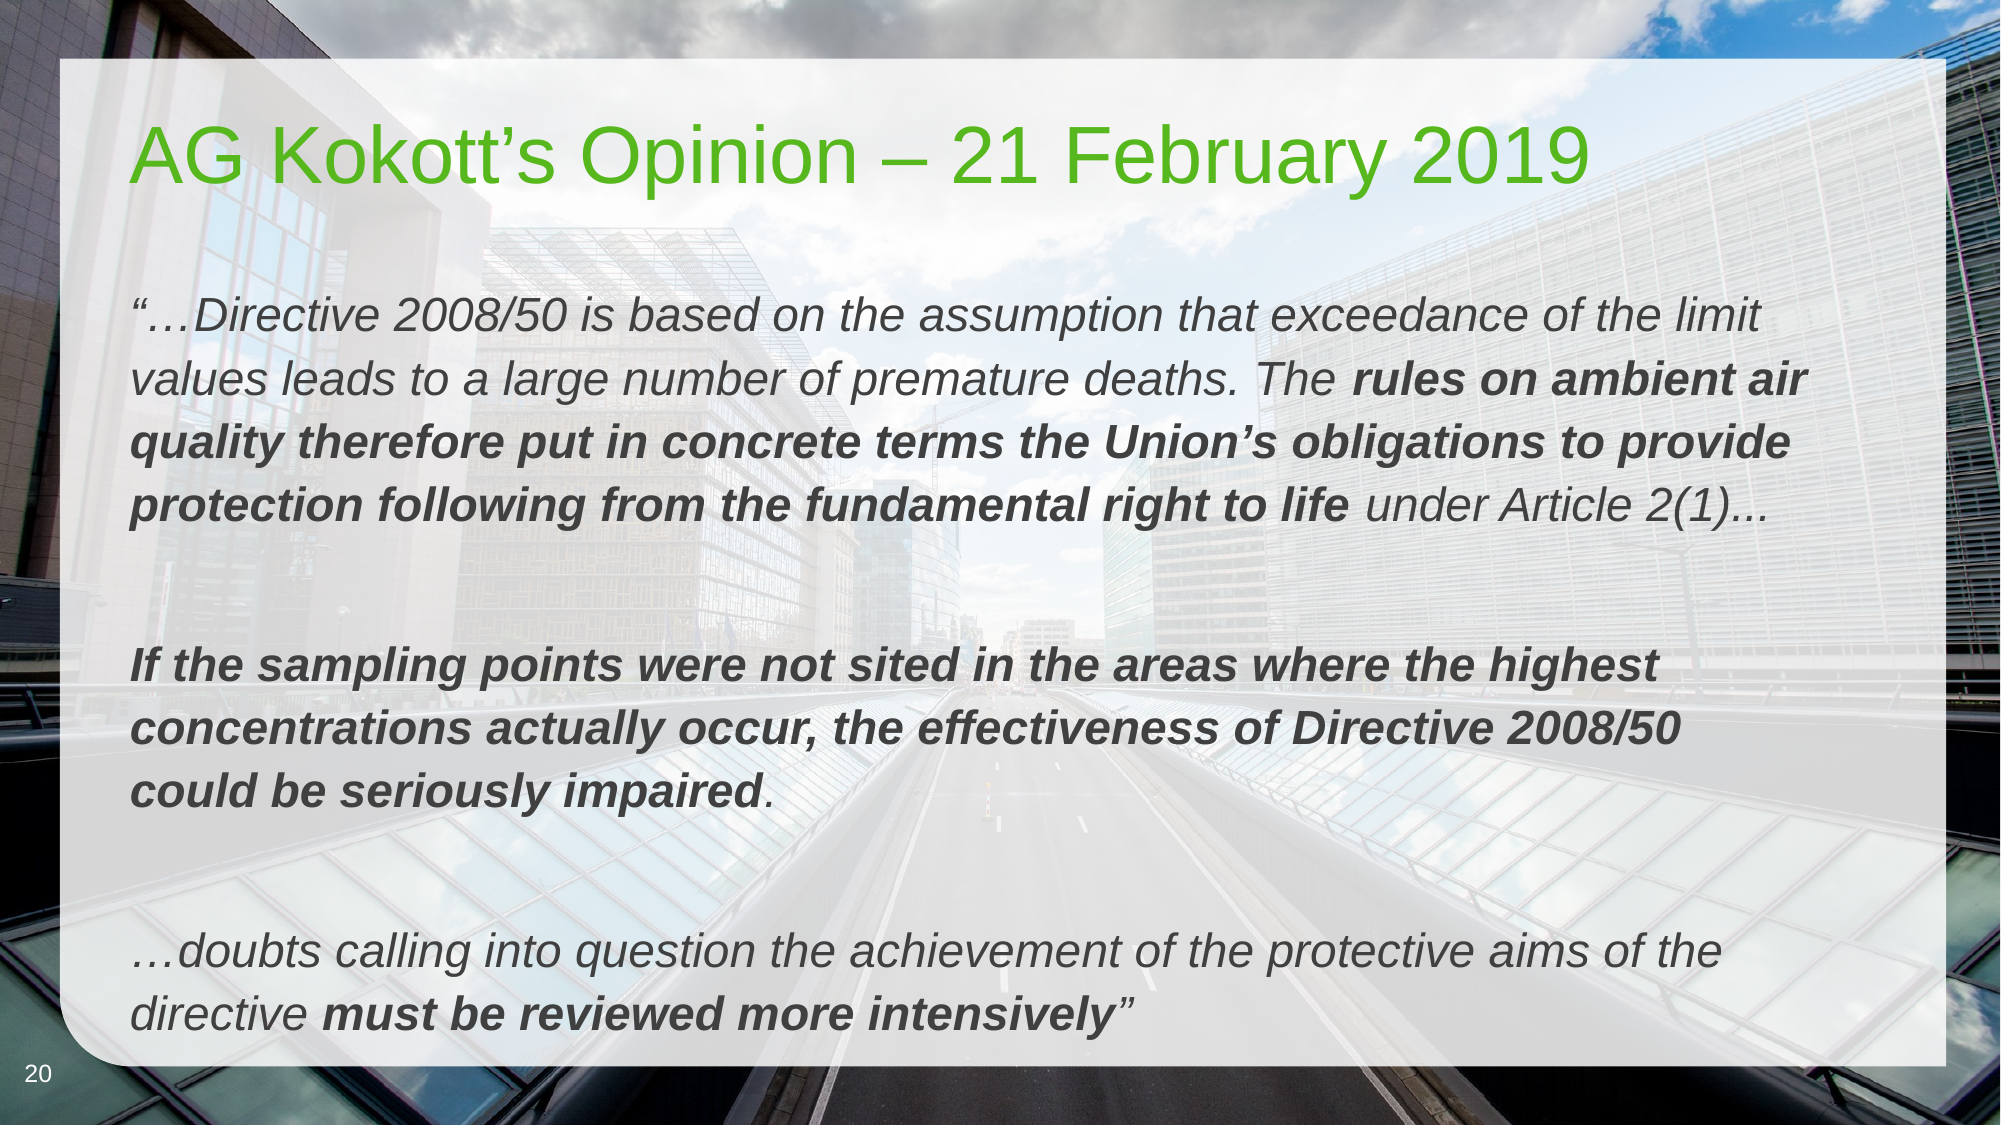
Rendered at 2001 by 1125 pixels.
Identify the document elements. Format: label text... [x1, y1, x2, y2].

list “…Directive 2008/50 is based on the assumption that exceedance of the limit values leads to a large number of premature deaths. The rules on ambient air quality therefore put in concrete terms the Union’s obligations to provide protection following from the fundamental right to life under Article 2(1)... If the sampling points were not sited in the areas where the highest concentrations actually occur, the effectiveness of Directive 2008/50 could be seriously impaired. …doubts calling into question the achievement of the protective aims of the directive must be reviewed more intensively” [129, 270, 1839, 1025]
title AG Kokott’s Opinion – 21 February 2019 [129, 106, 1895, 271]
slide_number 20 [0, 1042, 77, 1103]
picture [0, 0, 2001, 1125]
